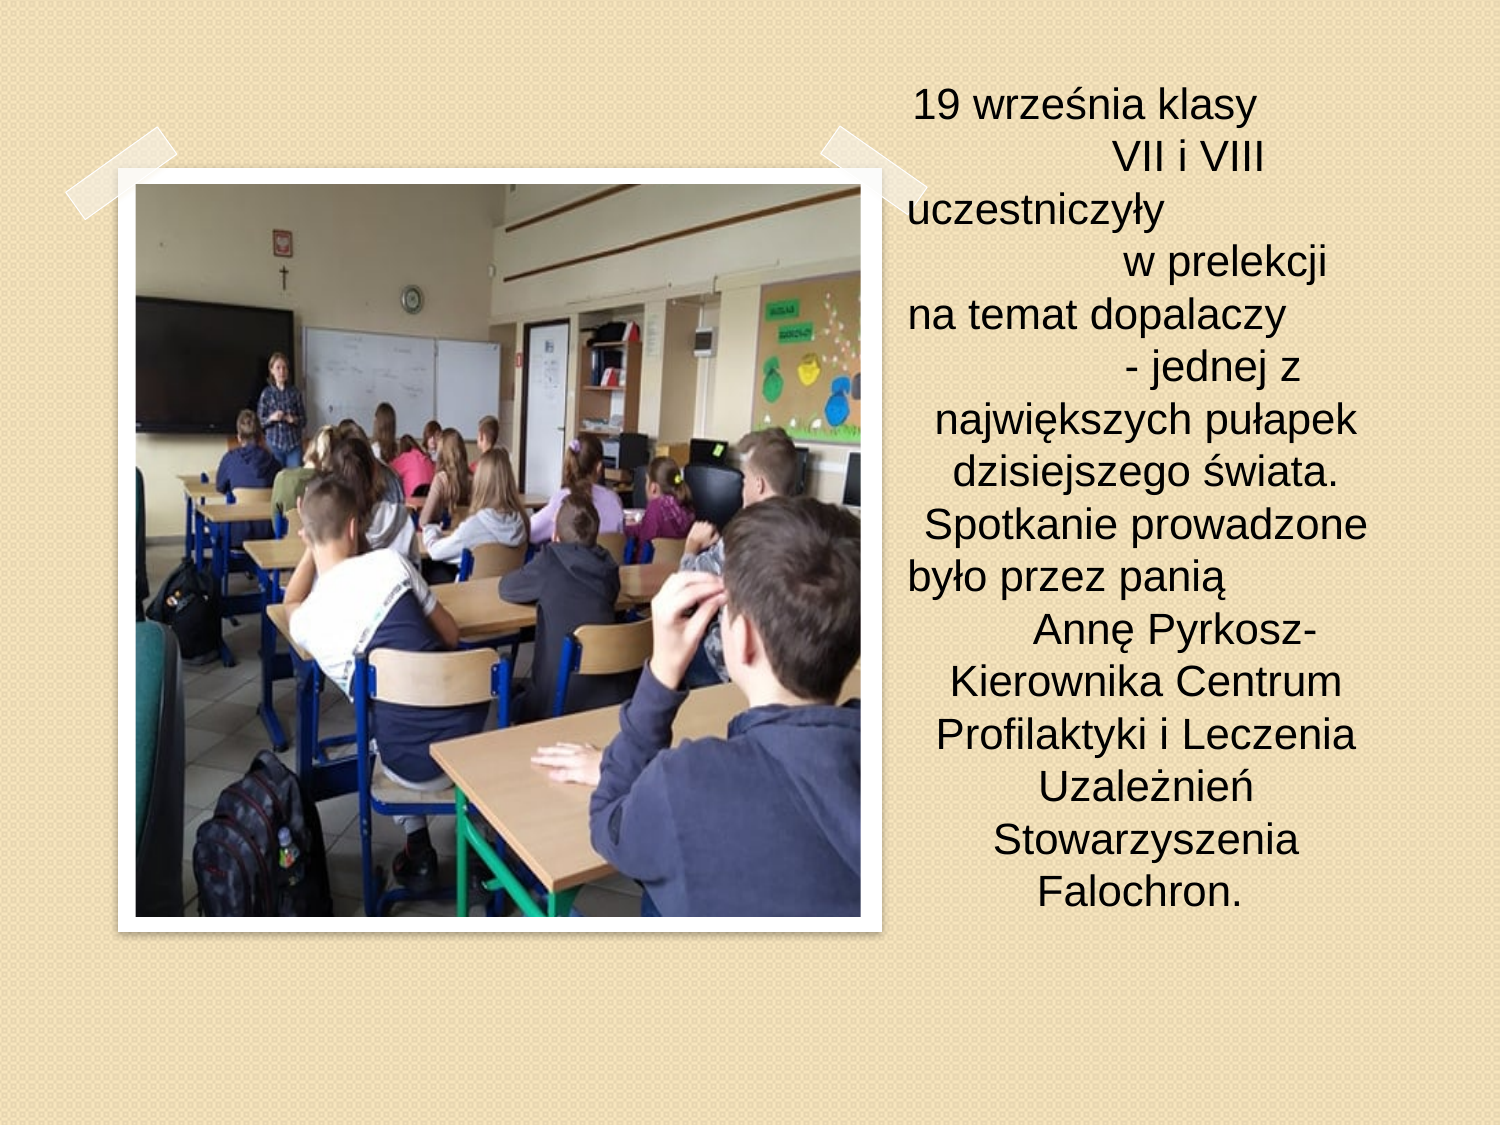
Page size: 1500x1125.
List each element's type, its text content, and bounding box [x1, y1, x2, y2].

picture [135, 184, 861, 918]
title 19 września klasy VII i VIII uczestniczyły w prelekcji na temat dopalaczy - jednej z największych pułapek dzisiejszego świata. Spotkanie prowadzone było przez panią Annę Pyrkosz- Kierownika Centrum Profilaktyki i Leczenia Uzależnień Stowarzyszenia Falochron. [891, 101, 1401, 923]
